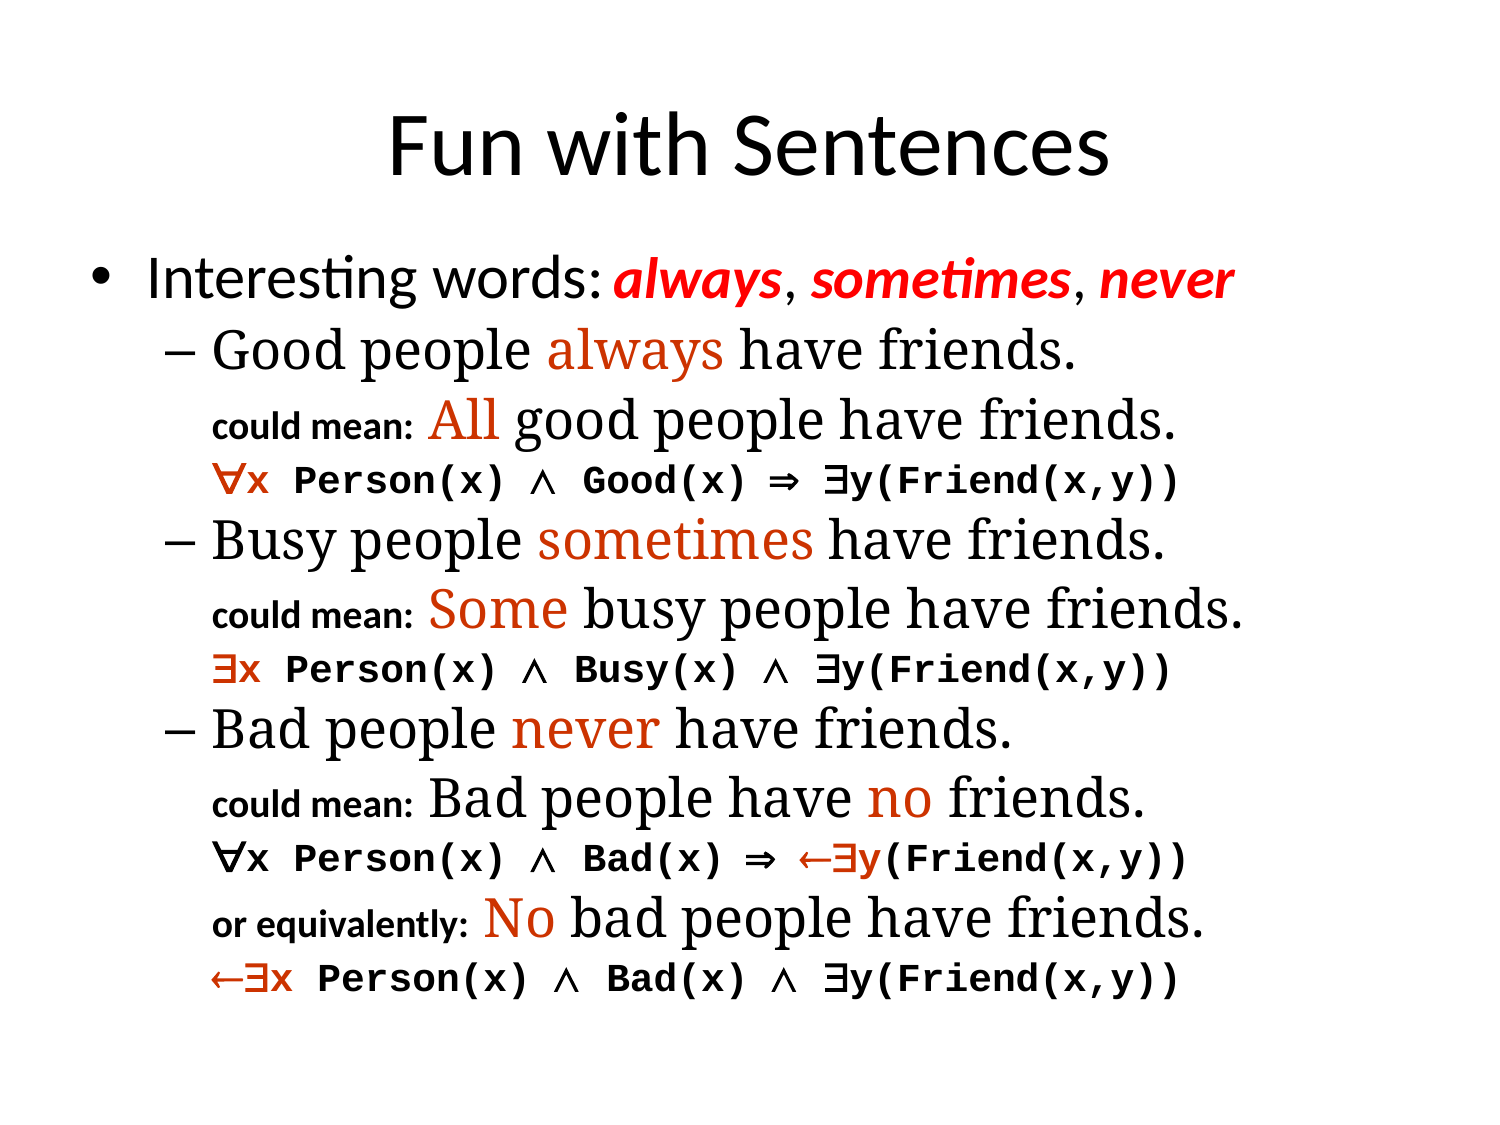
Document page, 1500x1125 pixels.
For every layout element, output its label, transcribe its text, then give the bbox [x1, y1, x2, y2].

list Interesting words: always, sometimes, never Good people always have friends. could mean: All good people have friends. ∀x Person(x) ∧ Good(x) ⇒ ∃y(Friend(x,y)) Busy people sometimes have friends. could mean: Some busy people have friends. ∃x Person(x) ∧ Busy(x) ∧ ∃y(Friend(x,y)) Bad people never have friends. could mean: Bad people have no friends. ∀x Person(x) ∧ Bad(x) ⇒ ¬∃y(Friend(x,y)) or equivalently: No bad people have friends. ¬∃x Person(x) ∧ Bad(x) ∧ ∃y(Friend(x,y)) [75, 237, 1425, 1075]
title Fun with Sentences [75, 45, 1425, 233]
